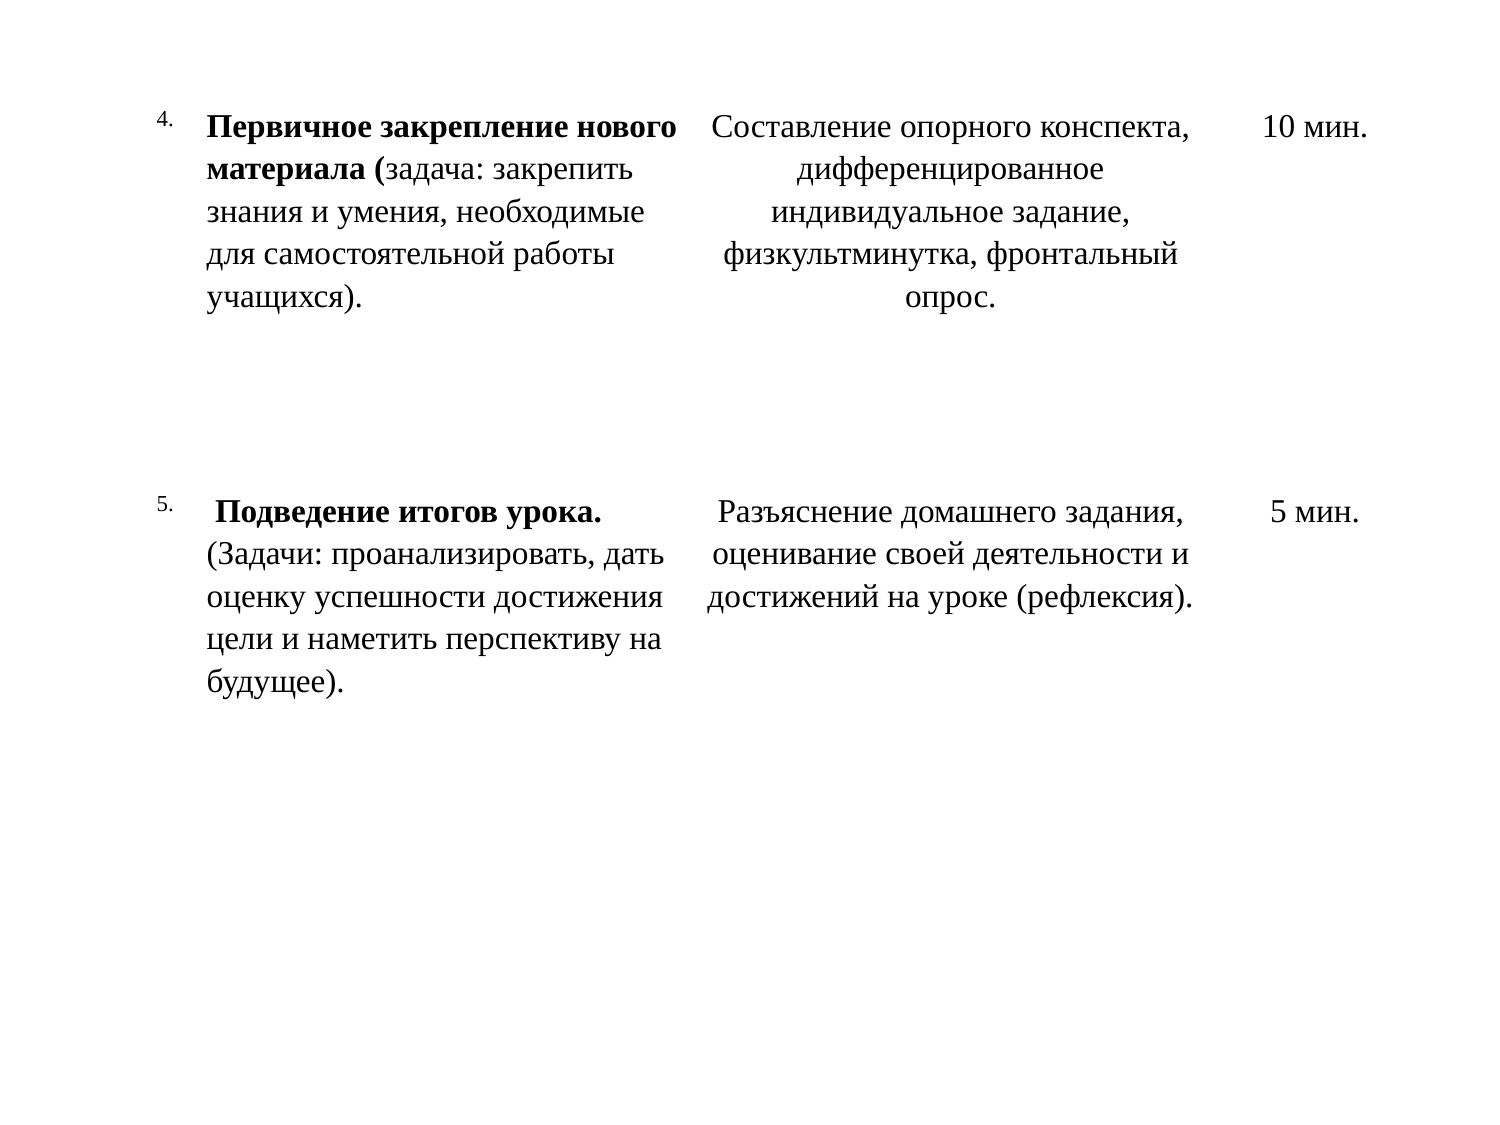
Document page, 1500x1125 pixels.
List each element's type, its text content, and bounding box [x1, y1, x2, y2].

table_header Составление опорного конспекта, дифференцированное индивидуальное задание, физкультминутка, фронтальный опрос. [683, 102, 1219, 487]
table_header Первичное закрепление нового материала (задача: закрепить знания и умения, необходимые для самостоятельной работы учащихся). [207, 102, 683, 487]
table_cell 5. [124, 487, 207, 808]
table_cell 5 мин. [1219, 487, 1411, 808]
table_header 10 мин. [1219, 102, 1411, 487]
table_header 4. [124, 102, 207, 487]
table_cell Подведение итогов урока. (Задачи: проанализировать, дать оценку успешности достижения цели и наметить перспективу на будущее). [207, 487, 683, 808]
table_cell Разъяснение домашнего задания, оценивание своей деятельности и достижений на уроке (рефлексия). [683, 487, 1219, 808]
